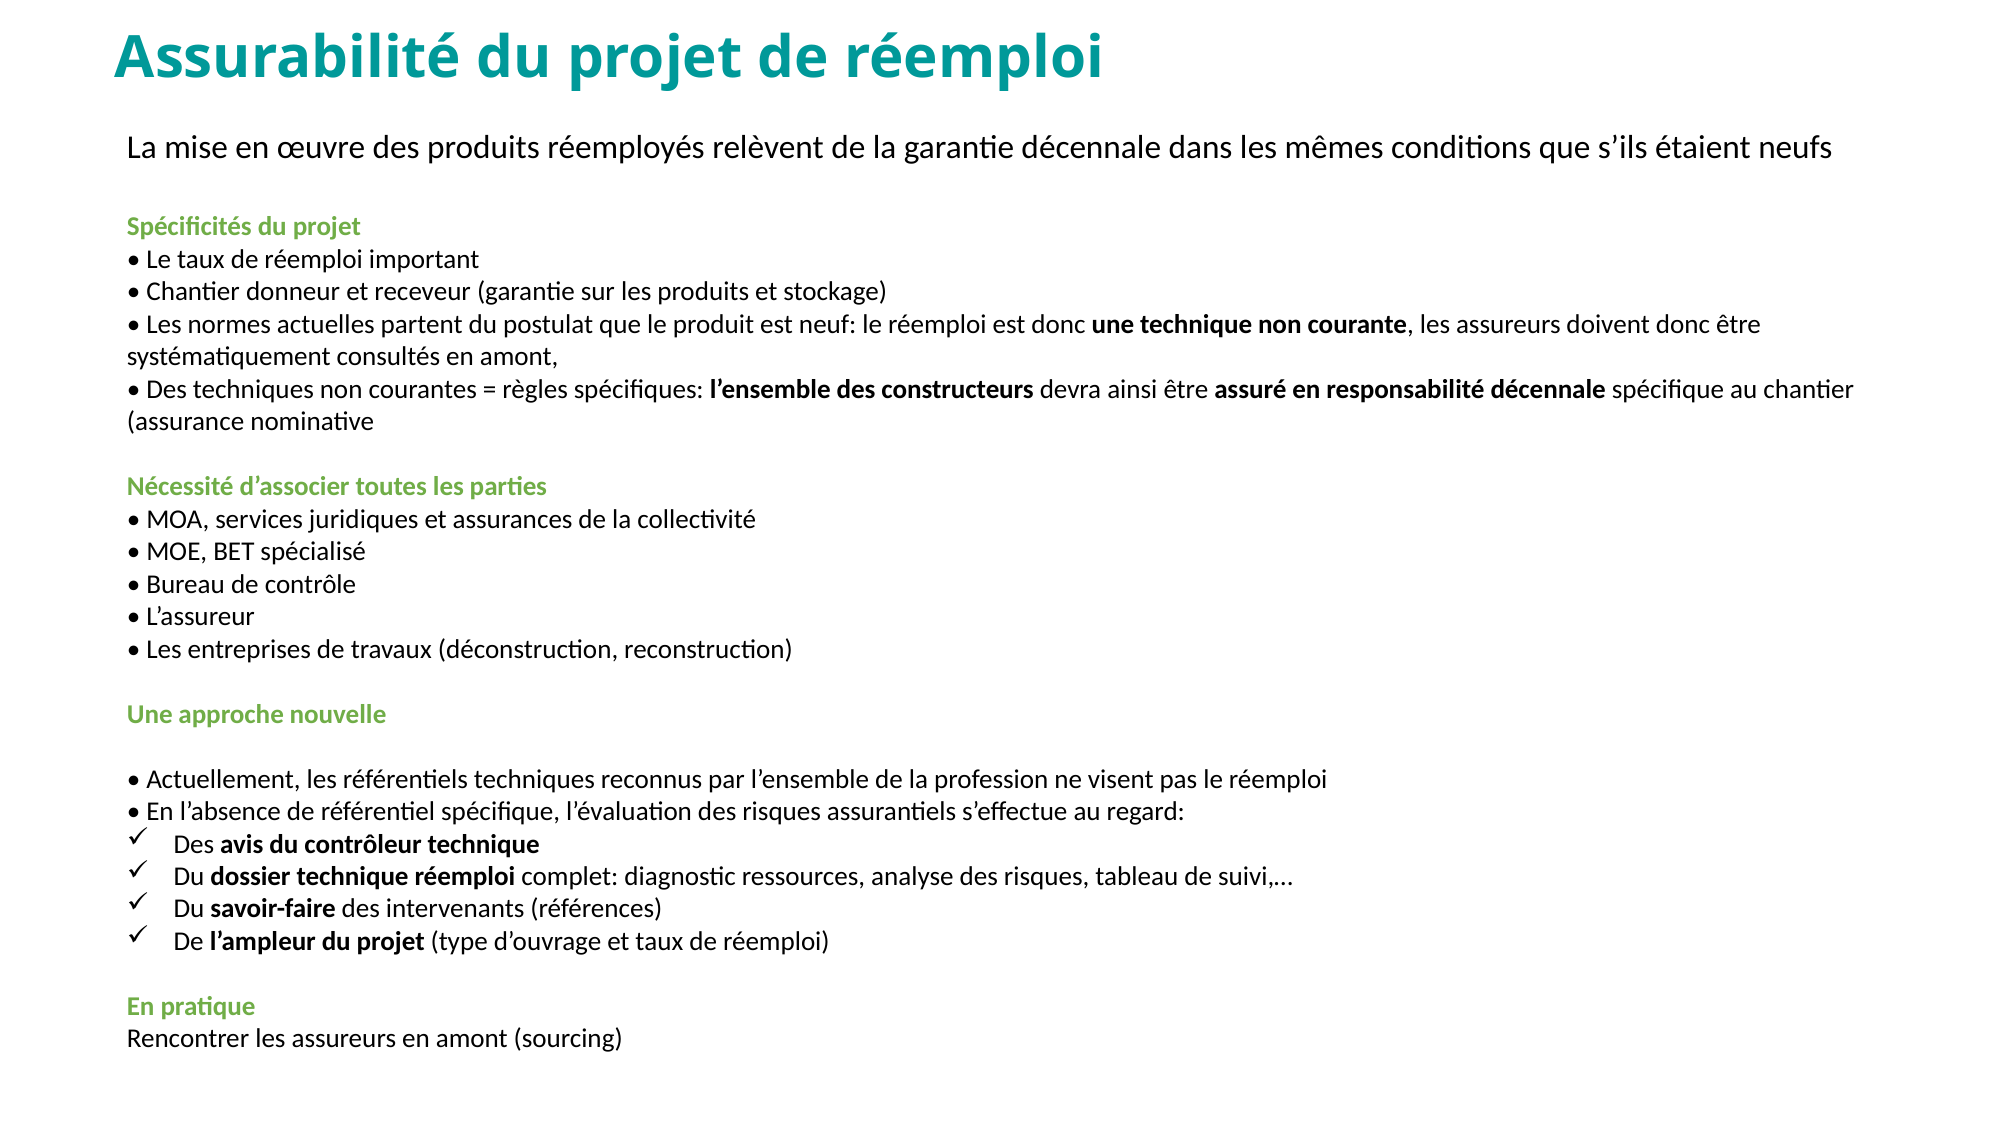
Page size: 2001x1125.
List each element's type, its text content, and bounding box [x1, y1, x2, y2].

text_box Spécificités du projet • Le taux de réemploi important • Chantier donneur et receveur (garantie sur les produits et stockage) • Les normes actuelles partent du postulat que le produit est neuf: le réemploi est donc une technique non courante, les assureurs doivent donc être systématiquement consultés en amont, • Des techniques non courantes = règles spécifiques: l’ensemble des constructeurs devra ainsi être assuré en responsabilité décennale spécifique au chantier (assurance nominative Nécessité d’associer toutes les parties • MOA, services juridiques et assurances de la collectivité • MOE, BET spécialisé • Bureau de contrôle • L’assureur • Les entreprises de travaux (déconstruction, reconstruction) Une approche nouvelle • Actuellement, les référentiels techniques reconnus par l’ensemble de la profession ne visent pas le réemploi • En l’absence de référentiel spécifique, l’évaluation des risques assurantiels s’effectue au regard: Des avis du contrôleur technique Du dossier technique réemploi complet: diagnostic ressources, analyse des risques, tableau de suivi,… Du savoir-faire des intervenants (références) De l’ampleur du projet (type d’ouvrage et taux de réemploi) En pratique Rencontrer les assureurs en amont (sourcing) [112, 201, 1907, 1061]
text_box Assurabilité du projet de réemploi [112, 16, 1604, 89]
text_box La mise en œuvre des produits réemployés relèvent de la garantie décennale dans les mêmes conditions que s’ils étaient neufs [112, 117, 1882, 173]
